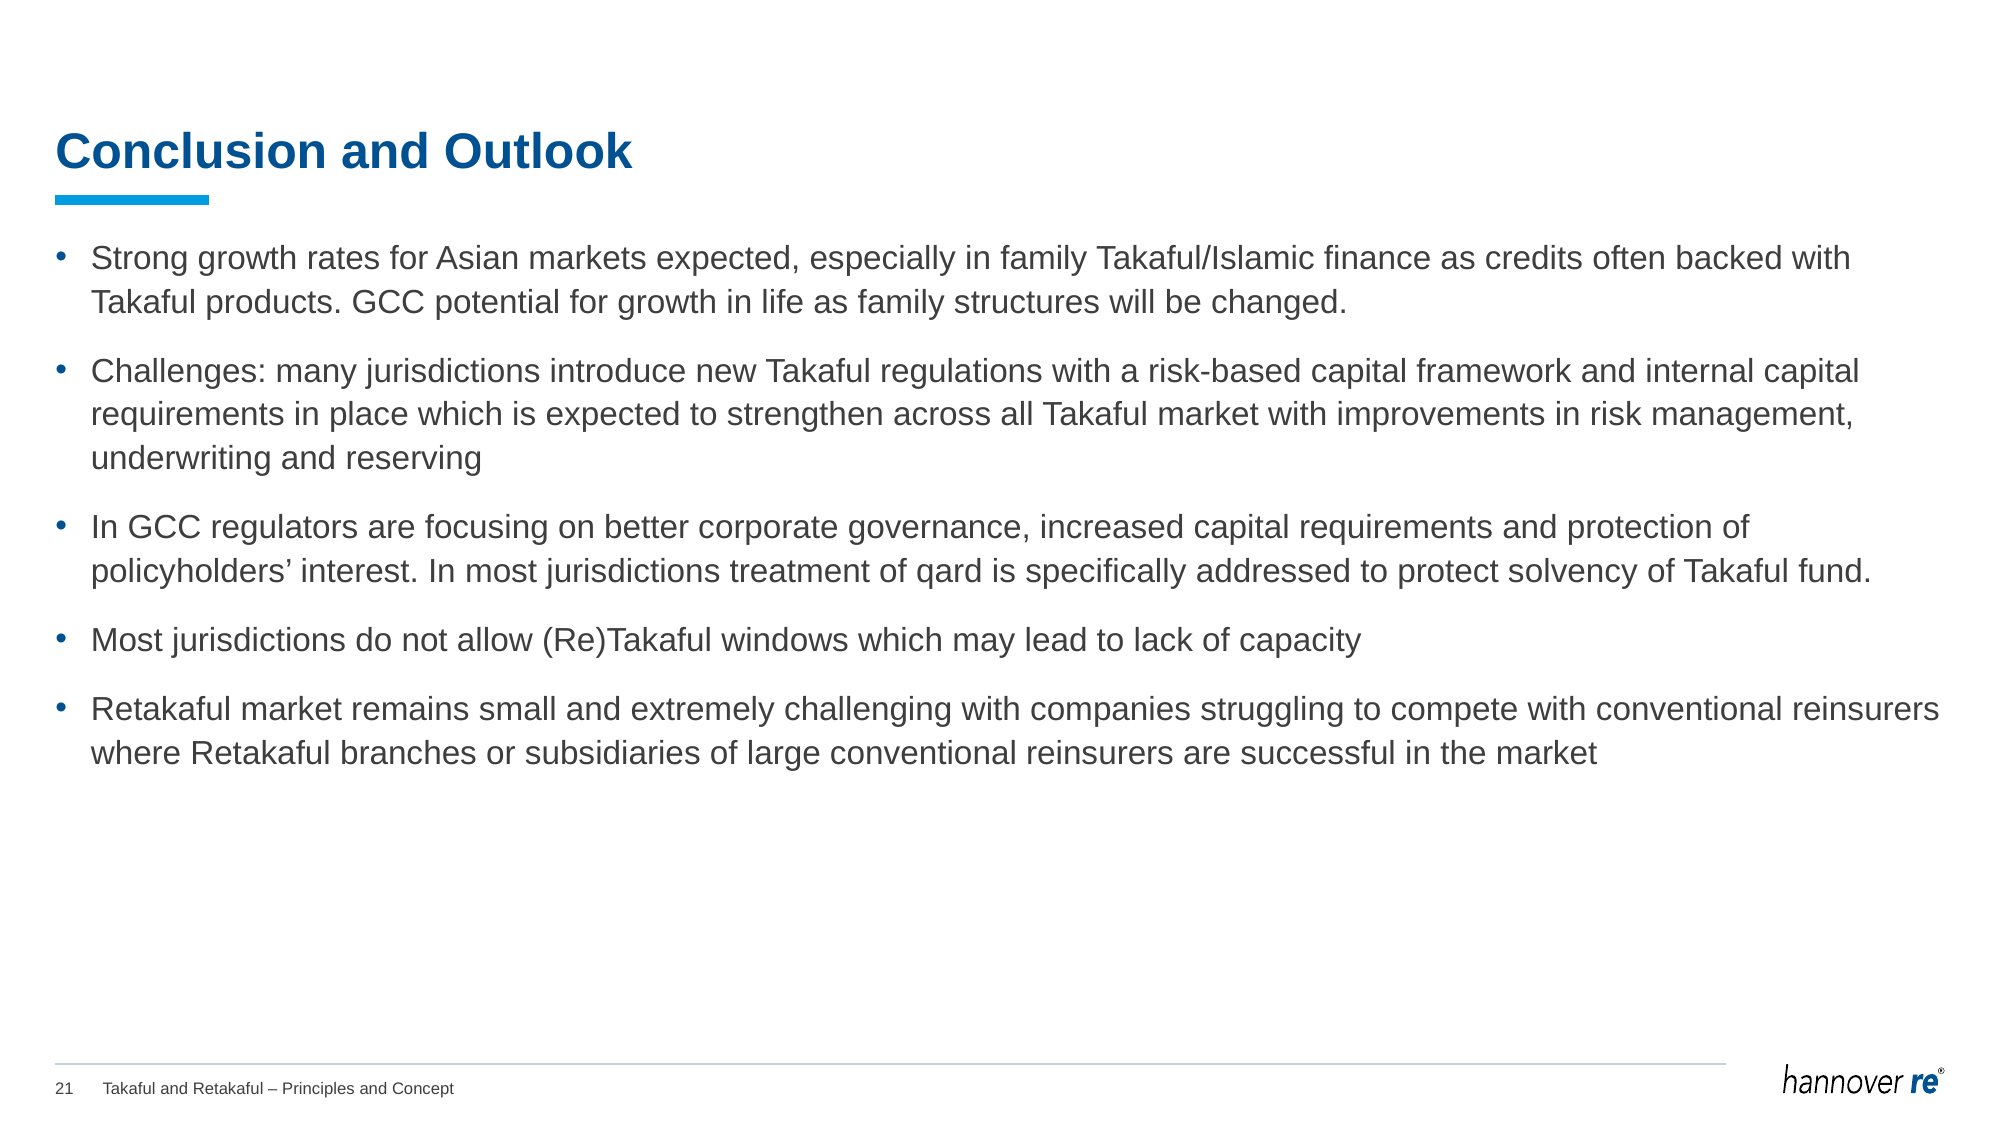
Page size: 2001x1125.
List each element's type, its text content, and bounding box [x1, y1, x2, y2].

list Strong growth rates for Asian markets expected, especially in family Takaful/Islamic finance as credits often backed with Takaful products. GCC potential for growth in life as family structures will be changed. Challenges: many jurisdictions introduce new Takaful regulations with a risk-based capital framework and internal capital requirements in place which is expected to strengthen across all Takaful market with improvements in risk management, underwriting and reserving In GCC regulators are focusing on better corporate governance, increased capital requirements and protection of policyholders’ interest. In most jurisdictions treatment of qard is specifically addressed to protect solvency of Takaful fund. Most jurisdictions do not allow (Re)Takaful windows which may lead to lack of capacity Retakaful market remains small and extremely challenging with companies struggling to compete with conventional reinsurers where Retakaful branches or subsidiaries of large conventional reinsurers are successful in the market [55, 231, 1945, 1024]
title Conclusion and Outlook [55, 54, 1945, 185]
